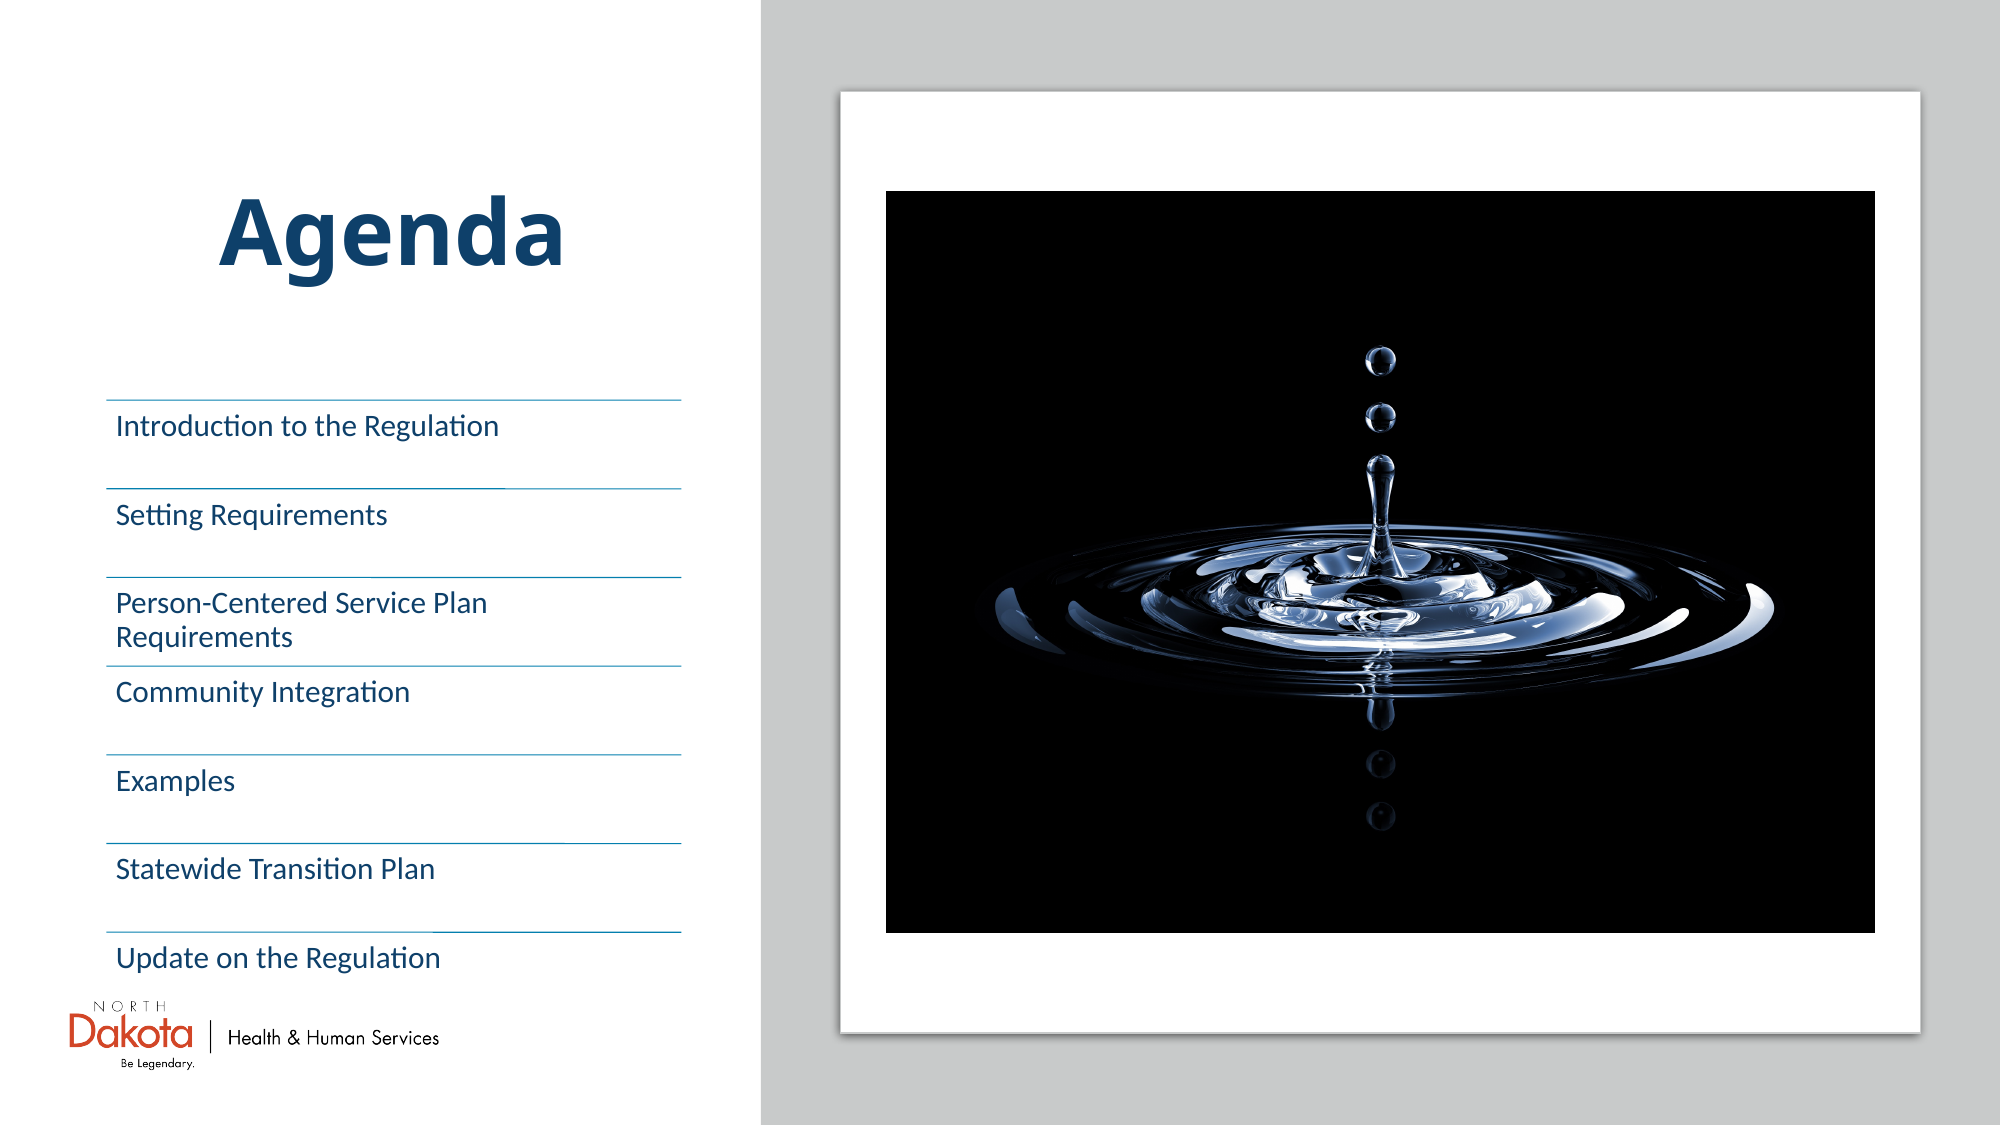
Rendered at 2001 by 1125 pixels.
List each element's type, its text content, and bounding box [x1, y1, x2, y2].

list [886, 191, 1875, 933]
text_box [839, 90, 1922, 1034]
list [106, 399, 682, 1021]
title Agenda [106, 103, 682, 370]
text_box [760, 0, 2000, 1125]
picture [60, 990, 458, 1081]
